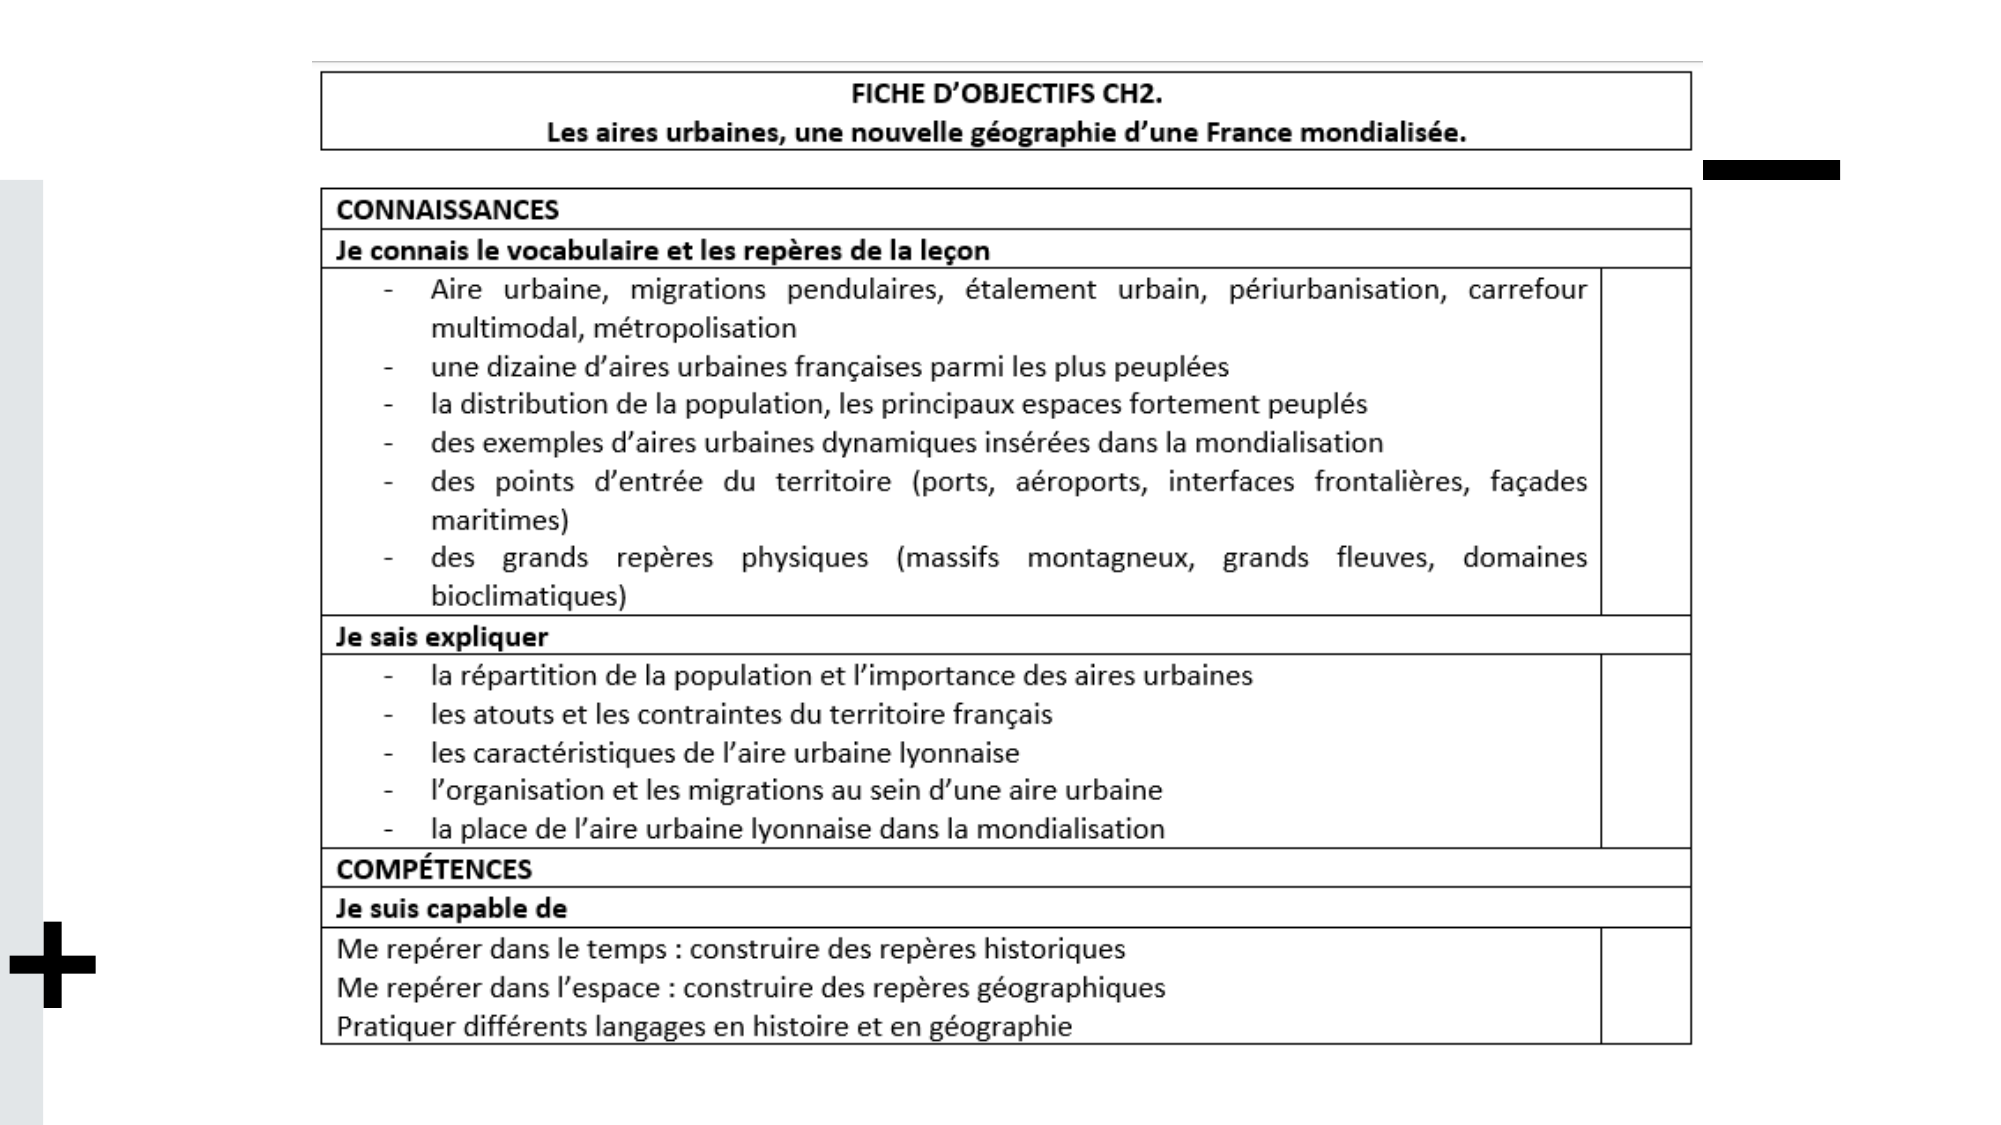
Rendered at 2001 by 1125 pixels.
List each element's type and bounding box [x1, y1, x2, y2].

picture [312, 61, 1703, 1054]
